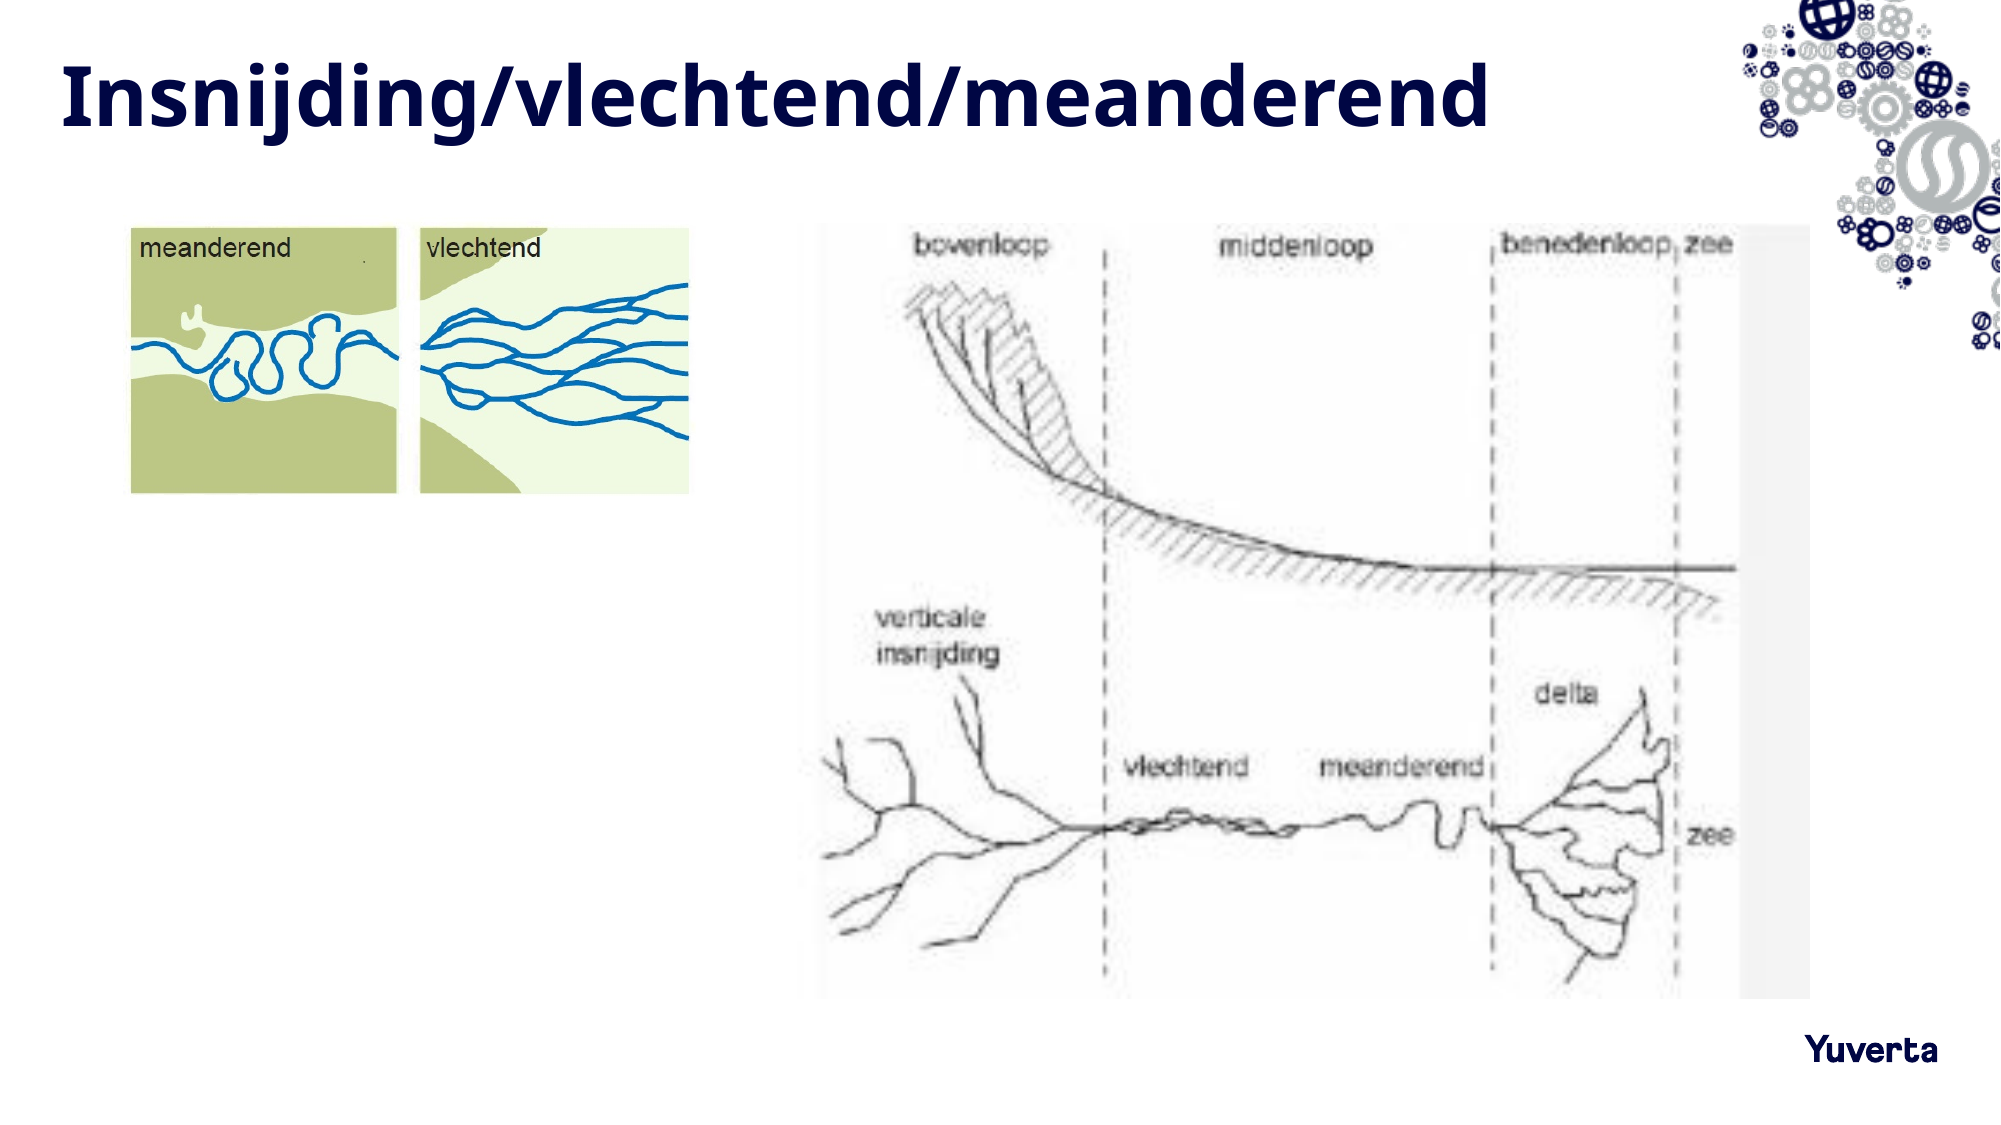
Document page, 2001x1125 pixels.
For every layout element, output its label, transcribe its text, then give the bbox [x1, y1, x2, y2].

picture [0, 0, 2000, 1125]
title Insnijding/vlechtend/meanderend [60, 48, 1720, 239]
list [772, 223, 1810, 999]
